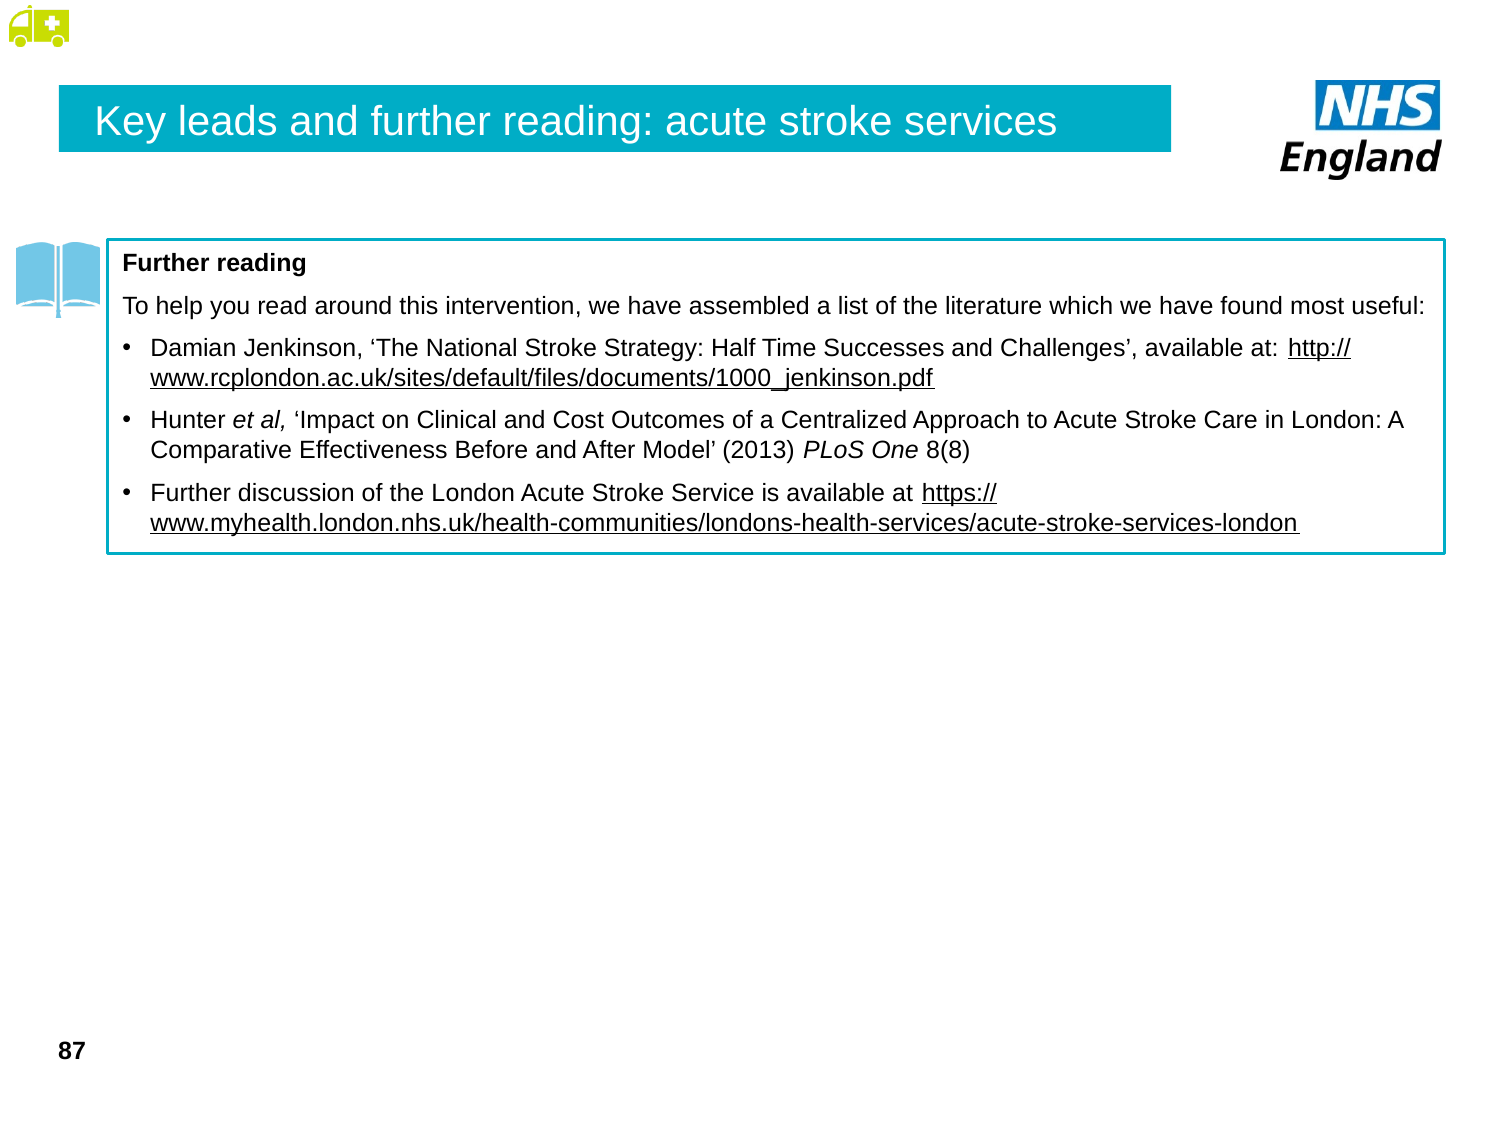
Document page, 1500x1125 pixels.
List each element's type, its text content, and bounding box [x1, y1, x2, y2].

picture [8, 5, 69, 47]
text_box Further reading To help you read around this intervention, we have assembled a list of the literature which we have found most useful: Damian Jenkinson, ‘The National Stroke Strategy: Half Time Successes and Challenges’, available at: http://www.rcplondon.ac.uk/sites/default/files/documents/1000_jenkinson.pdf Hunter et al, ‘Impact on Clinical and Cost Outcomes of a Centralized Approach to Acute Stroke Care in London: A Comparative Effectiveness Before and After Model’ (2013) PLoS One 8(8) Further discussion of the London Acute Stroke Service is available at https://www.myhealth.london.nhs.uk/health-communities/londons-health-services/acute-stroke-services-london [105, 237, 1447, 555]
picture [16, 242, 100, 318]
slide_number 87 [58, 1035, 108, 1065]
picture [1280, 80, 1442, 180]
title Key leads and further reading: acute stroke services [58, 85, 1172, 152]
